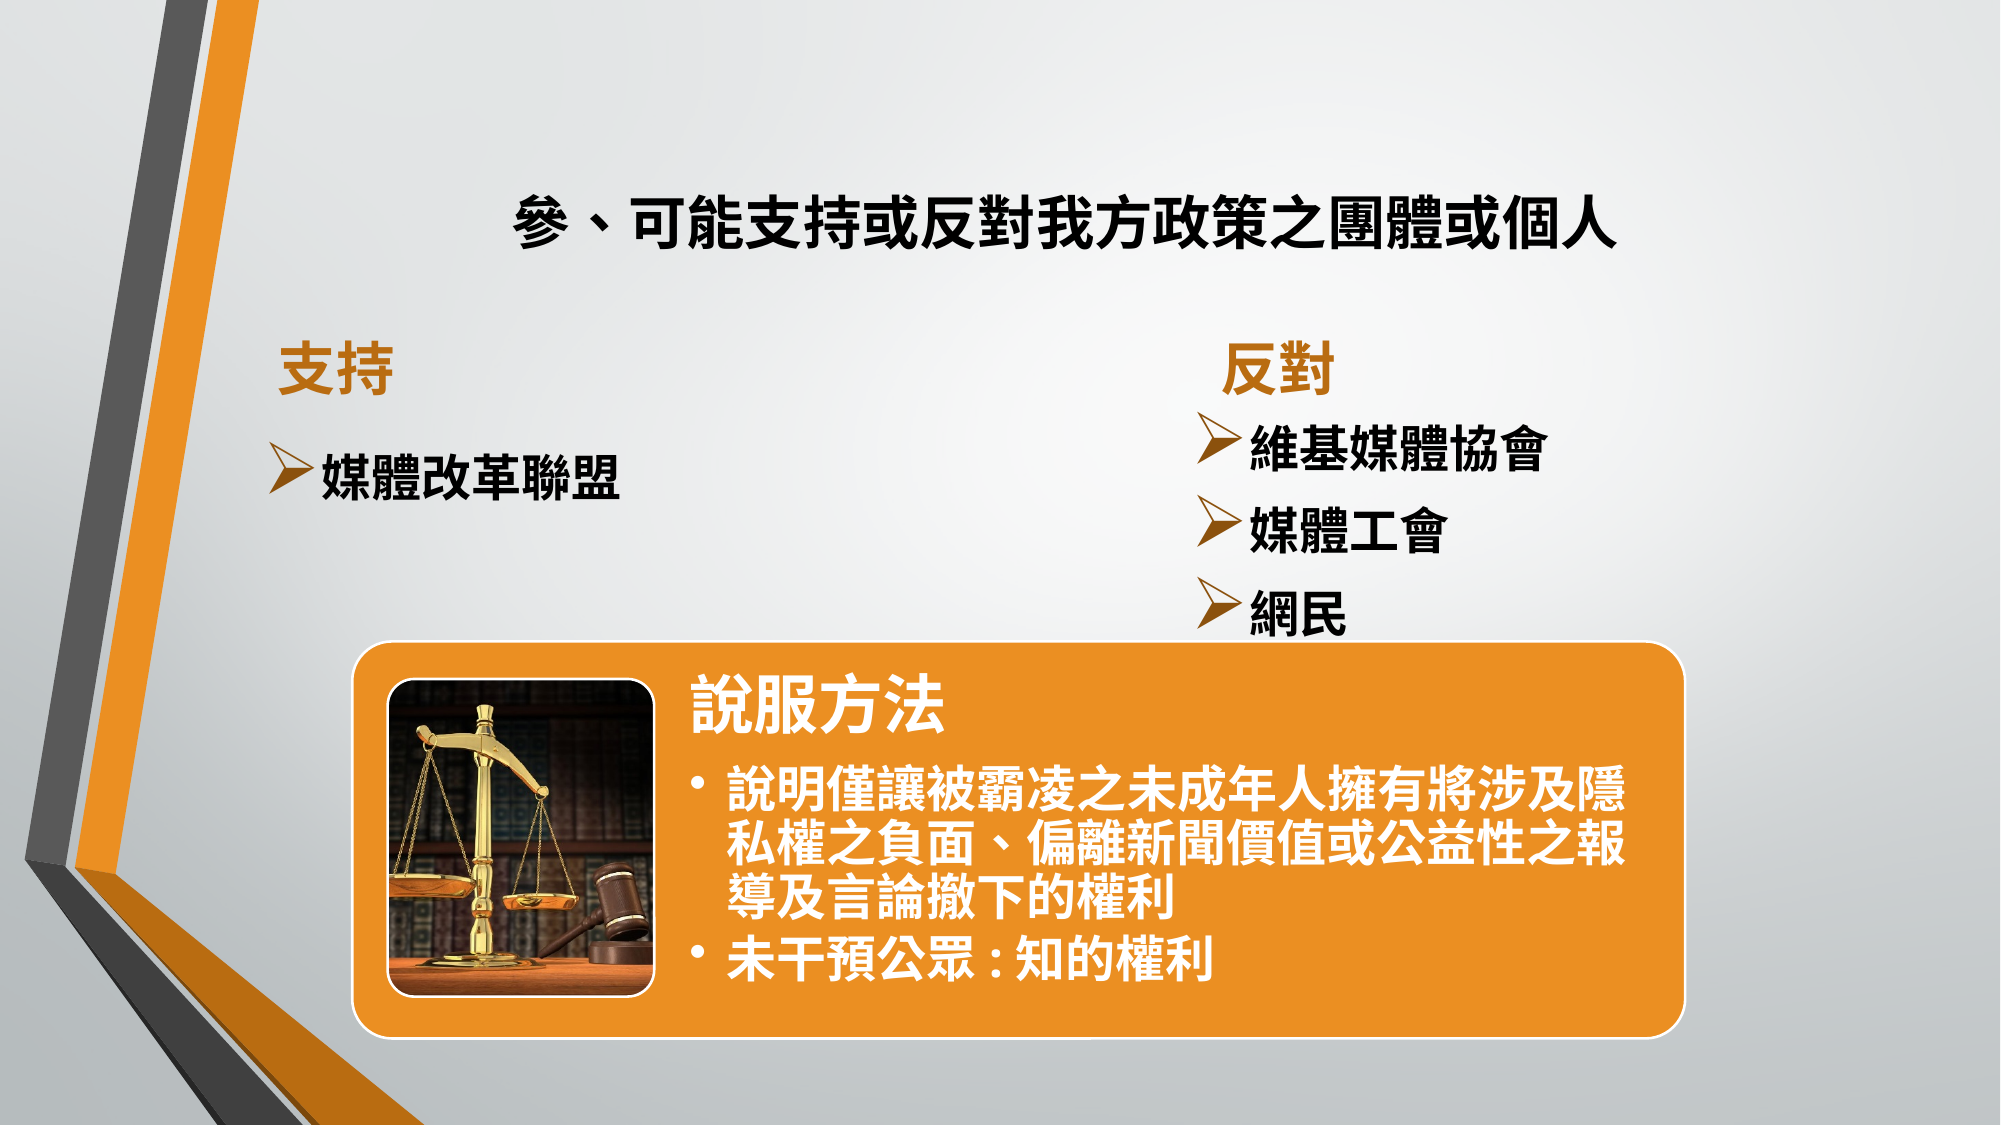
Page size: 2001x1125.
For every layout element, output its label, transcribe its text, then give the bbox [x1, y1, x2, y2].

list 支持 [262, 315, 1019, 410]
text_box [351, 641, 1686, 1039]
list 維基媒體協會 媒體工會 網民 [1176, 409, 1994, 669]
list 媒體改革聯盟 [248, 439, 1066, 640]
list 反對 [1205, 315, 1964, 409]
title 參、可能支持或反對我方政策之團體或個人 [243, 112, 1887, 331]
